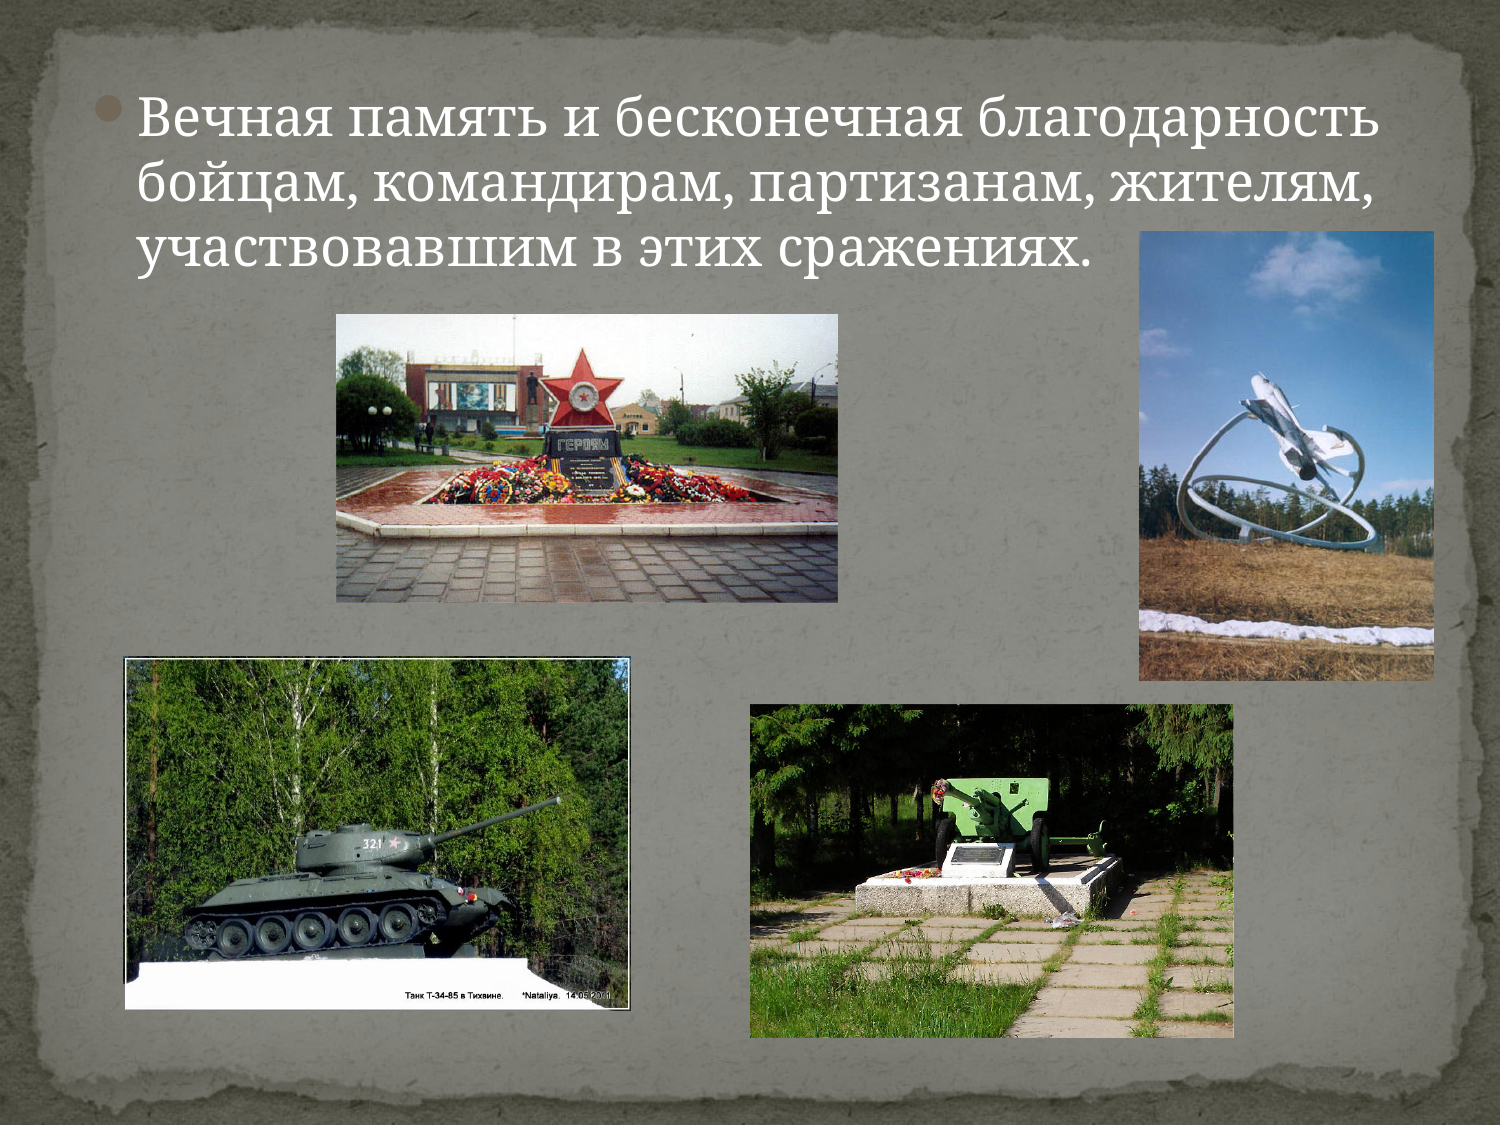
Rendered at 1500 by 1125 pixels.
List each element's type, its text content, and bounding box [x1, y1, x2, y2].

picture [750, 704, 1234, 1038]
picture [336, 314, 838, 603]
picture [123, 656, 631, 1011]
picture [1139, 231, 1434, 681]
list Вечная память и бесконечная благодарность бойцам, командирам, партизанам, жителям, участвовавшим в этих сражениях. [76, 74, 1427, 433]
